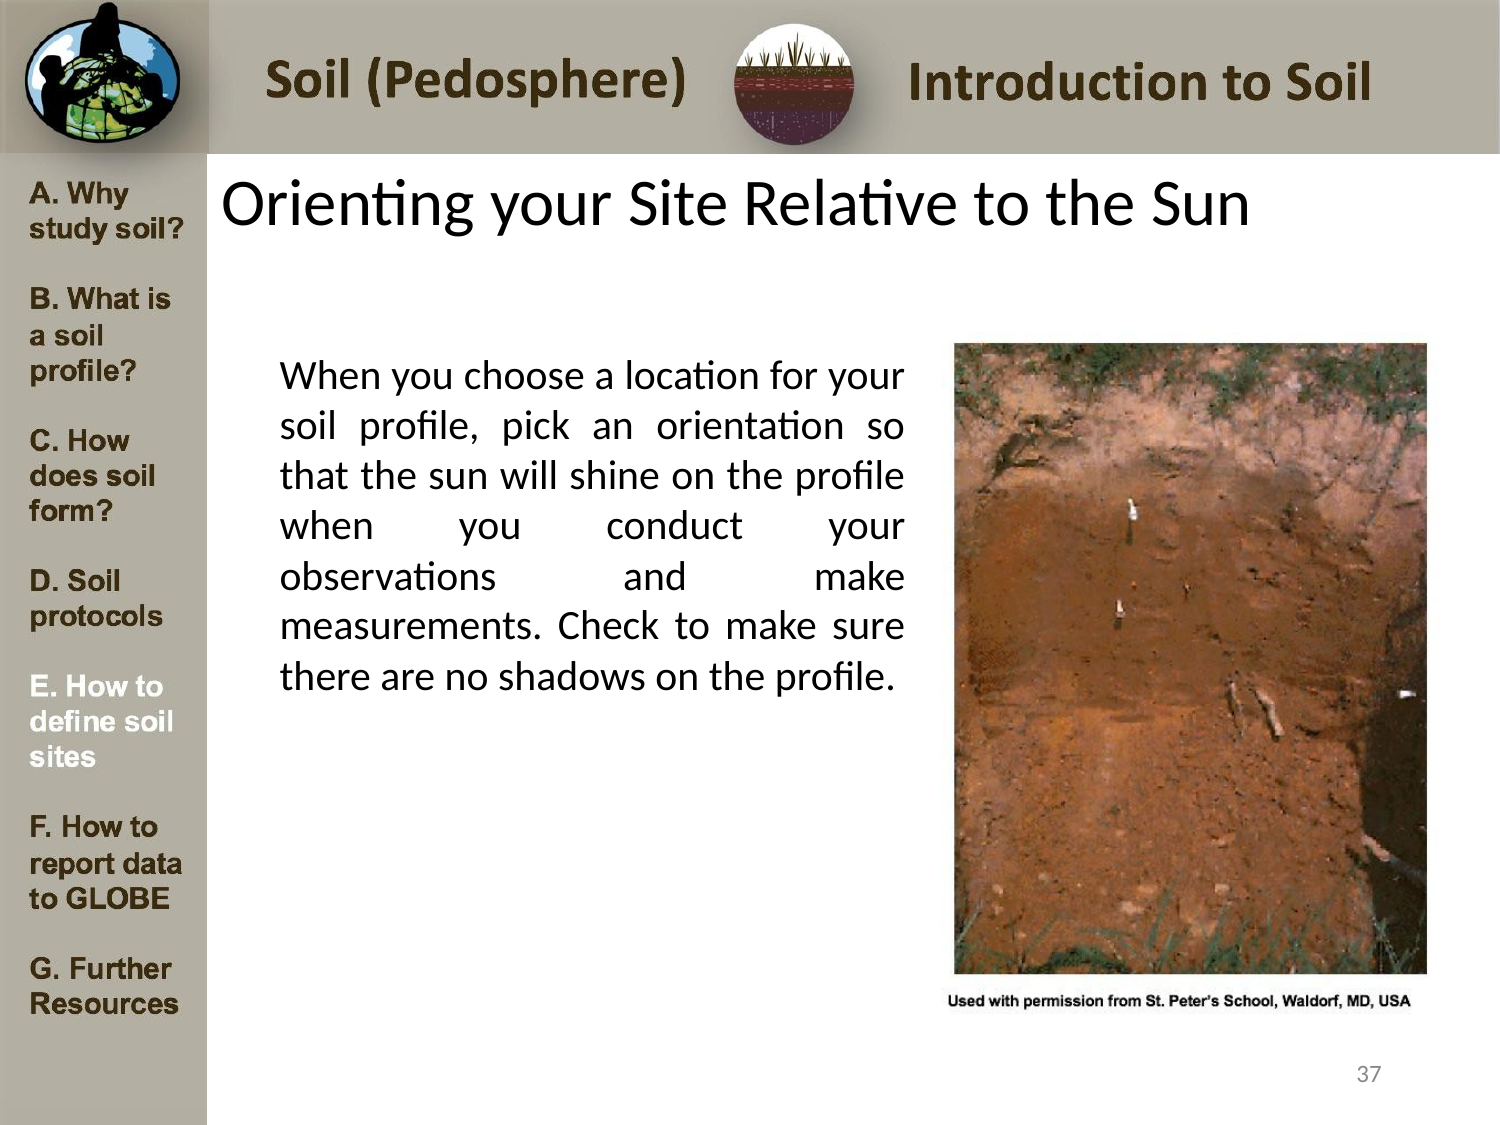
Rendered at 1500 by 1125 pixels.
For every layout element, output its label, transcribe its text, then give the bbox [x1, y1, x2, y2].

list When you choose a location for your soil profile, pick an orientation so that the sun will shine on the profile when you conduct your observations and make measurements. Check to make sure there are no shadows on the profile. [227, 340, 921, 1055]
title Orienting your Site Relative to the Sun [210, 162, 1500, 313]
slide_number 36 [1059, 1042, 1397, 1103]
picture [0, 0, 1500, 1125]
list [941, 331, 1447, 1024]
